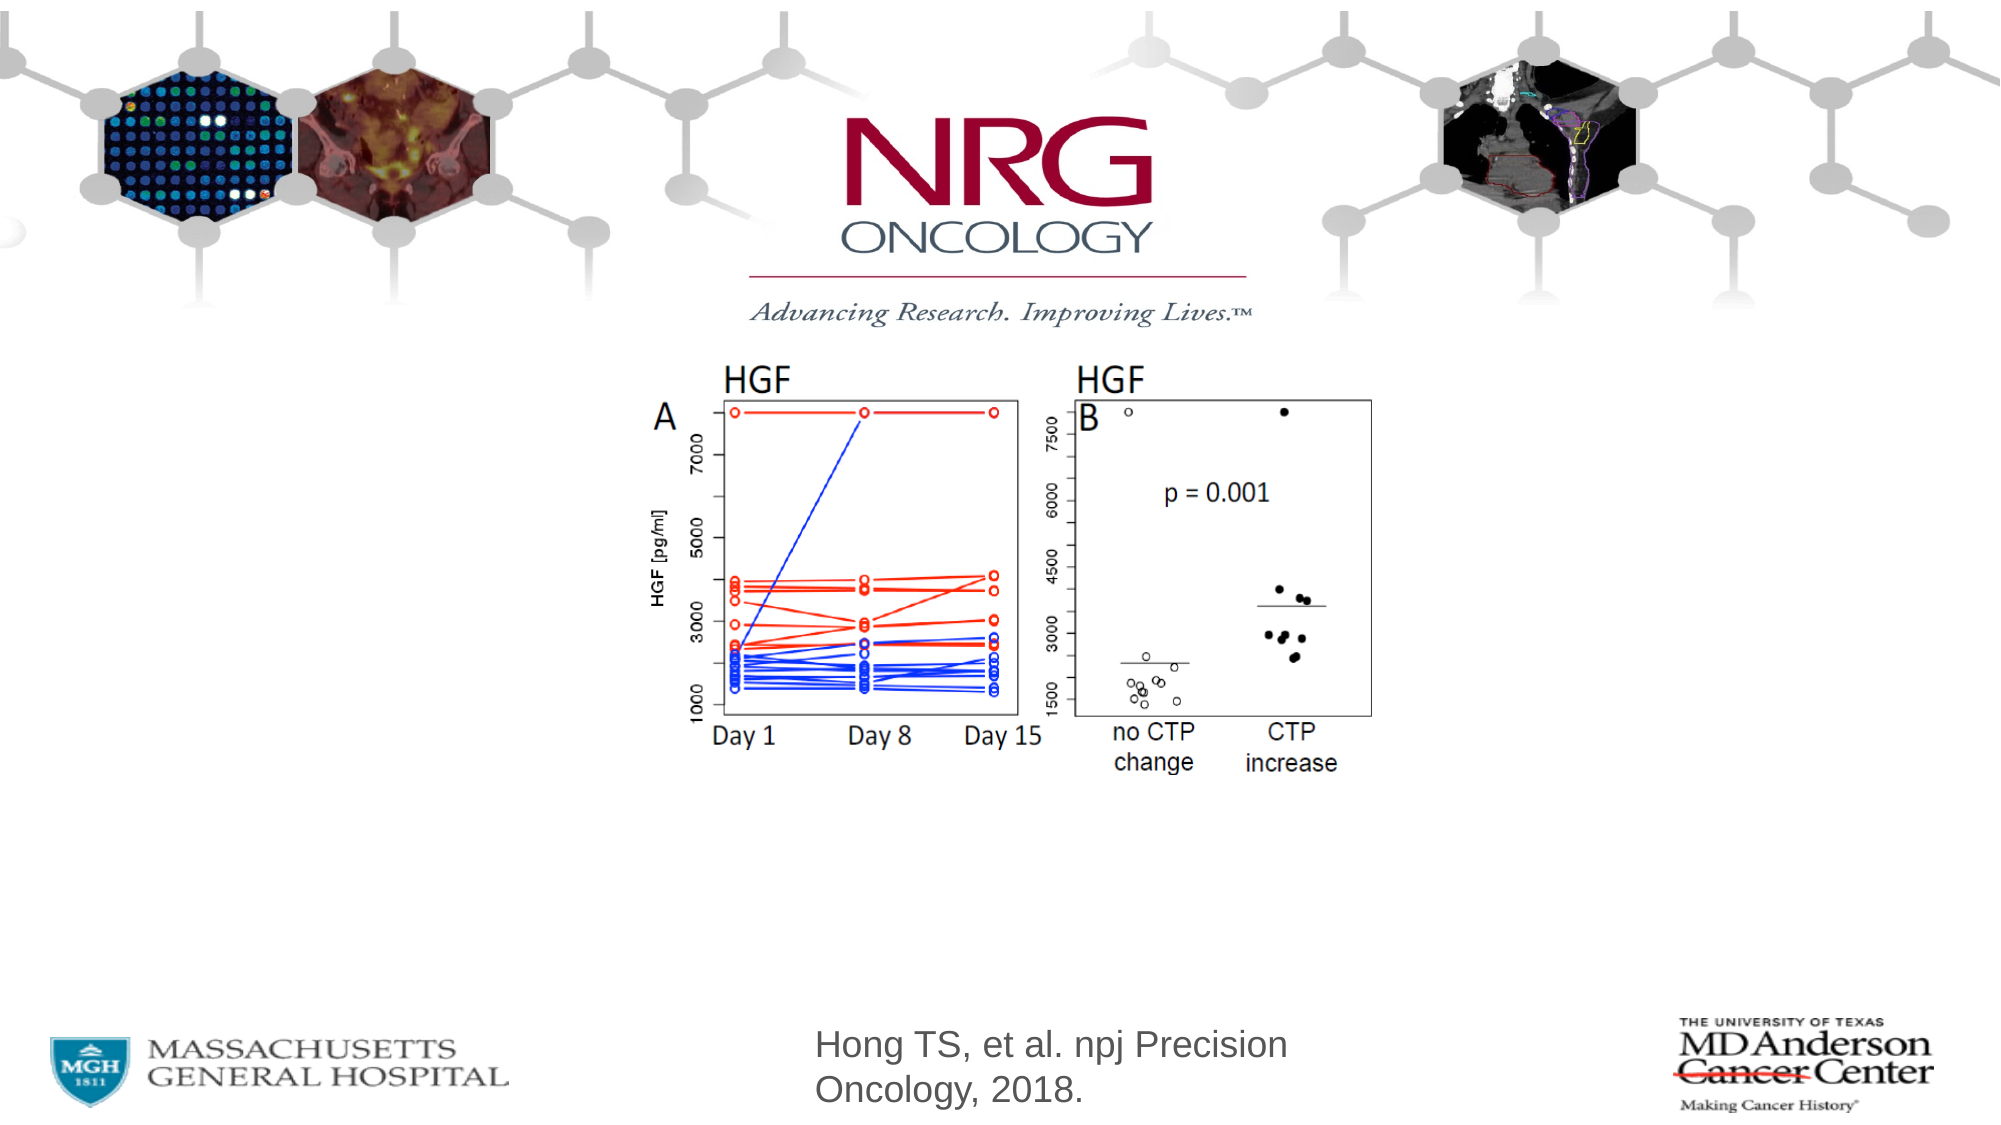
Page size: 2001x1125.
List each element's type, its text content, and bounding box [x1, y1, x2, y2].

picture [50, 1037, 509, 1108]
picture [0, 11, 2000, 348]
title HGF [99, 324, 1900, 513]
picture [1673, 1018, 1934, 1113]
text_box Hong TS, et al. npj Precision Oncology, 2018. [800, 1012, 1363, 1118]
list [612, 349, 1376, 776]
